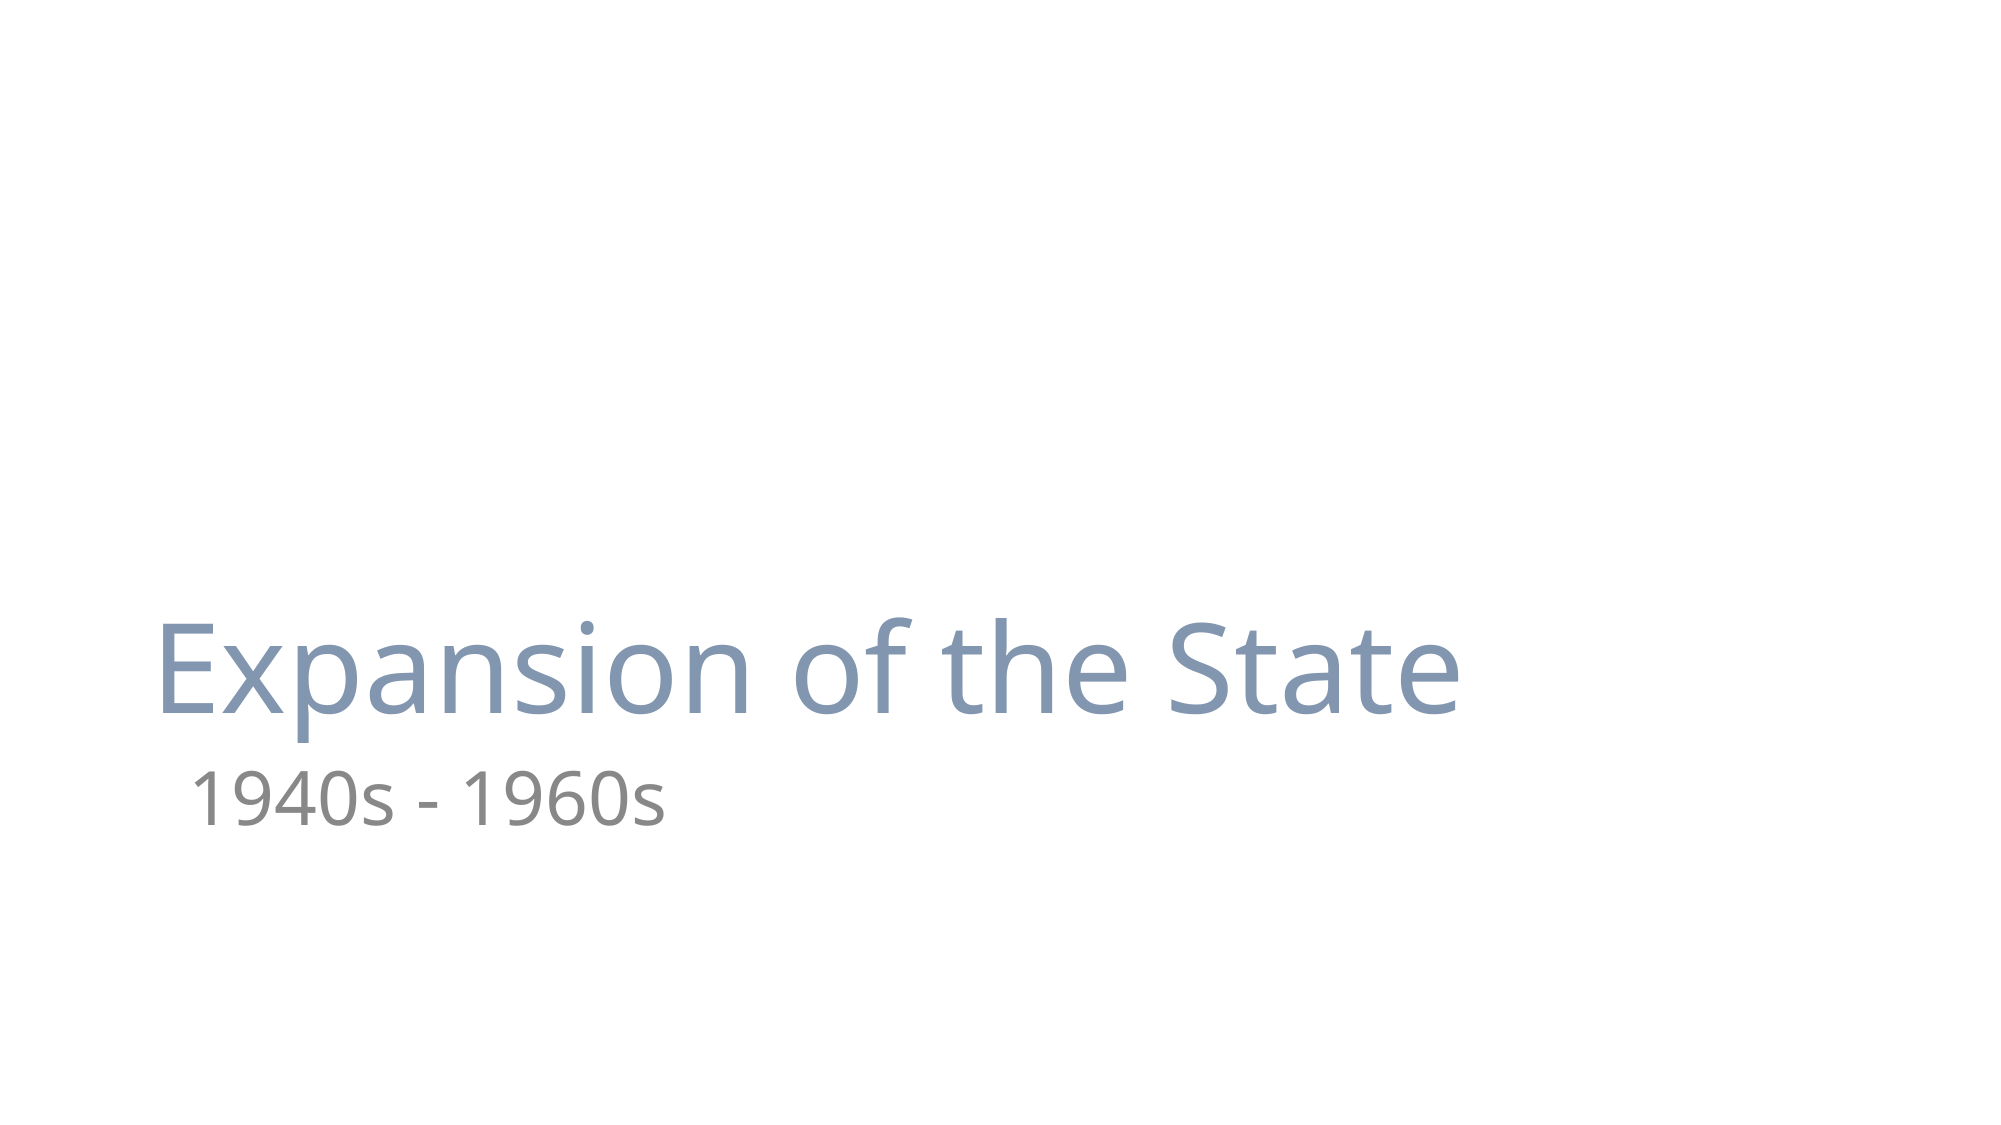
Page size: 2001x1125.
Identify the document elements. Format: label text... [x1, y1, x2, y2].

title Expansion of the State [136, 280, 1862, 749]
list 1940s - 1960s [136, 752, 1862, 999]
